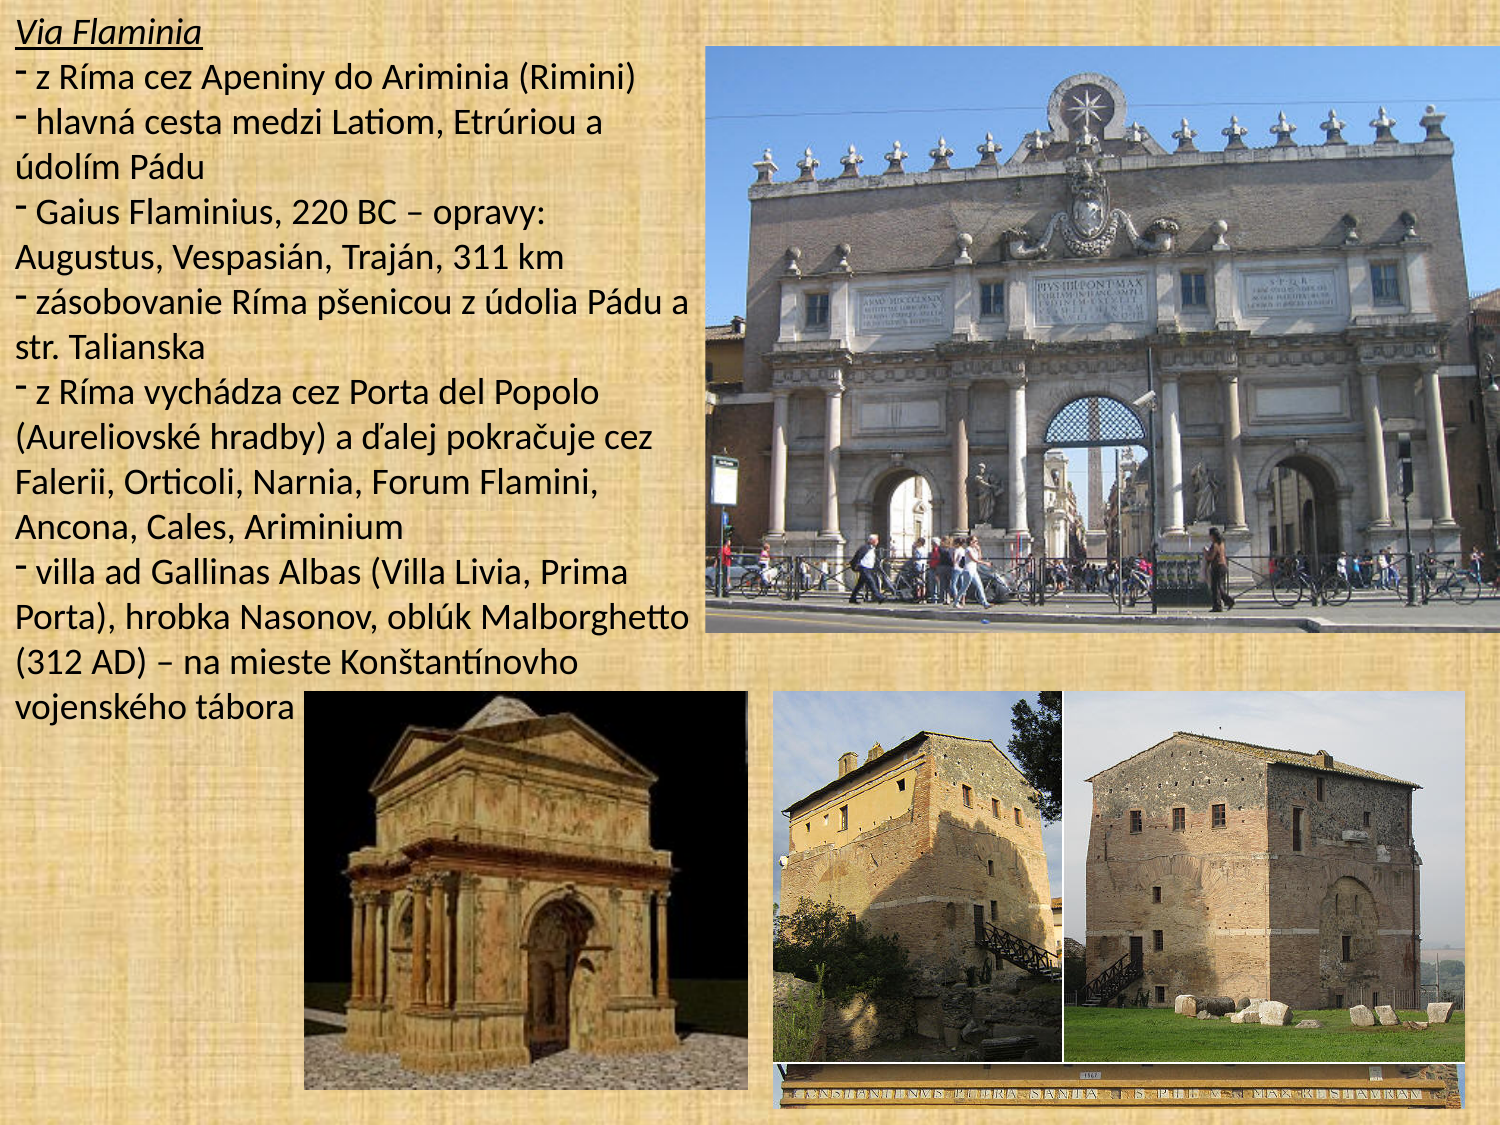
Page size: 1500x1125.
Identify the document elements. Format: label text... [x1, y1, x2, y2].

text_box Via Flaminia z Ríma cez Apeniny do Ariminia (Rimini) hlavná cesta medzi Latiom, Etrúriou a údolím Pádu Gaius Flaminius, 220 BC – opravy: Augustus, Vespasián, Traján, 311 km zásobovanie Ríma pšenicou z údolia Pádu a str. Talianska z Ríma vychádza cez Porta del Popolo (Aureliovské hradby) a ďalej pokračuje cez Falerii, Orticoli, Narnia, Forum Flamini, Ancona, Cales, Ariminium villa ad Gallinas Albas (Villa Livia, Prima Porta), hrobka Nasonov, oblúk Malborghetto (312 AD) – na mieste Konštantínovho vojenského tábora [0, 0, 715, 780]
picture [0, 0, 1500, 1125]
